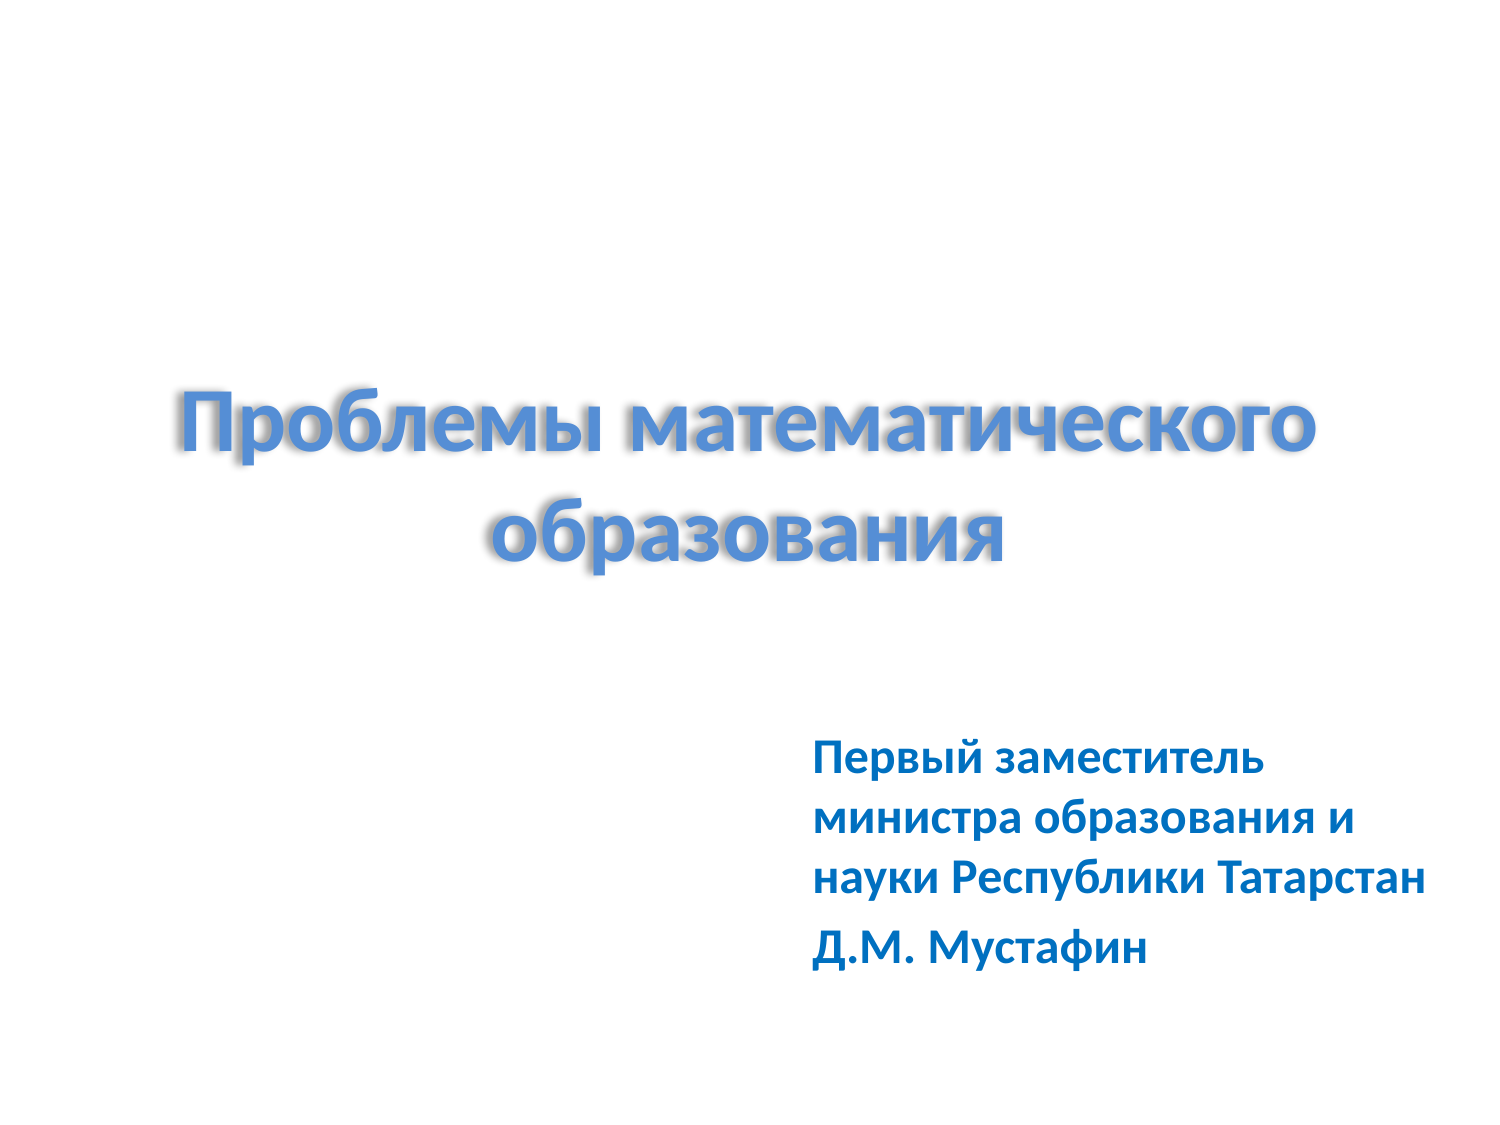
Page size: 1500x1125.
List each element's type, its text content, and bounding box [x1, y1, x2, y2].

title Проблемы математического образования [112, 349, 1388, 591]
subtitle Первый заместитель министра образования и науки Республики Татарстан Д.М. Мустафин [797, 716, 1470, 1004]
